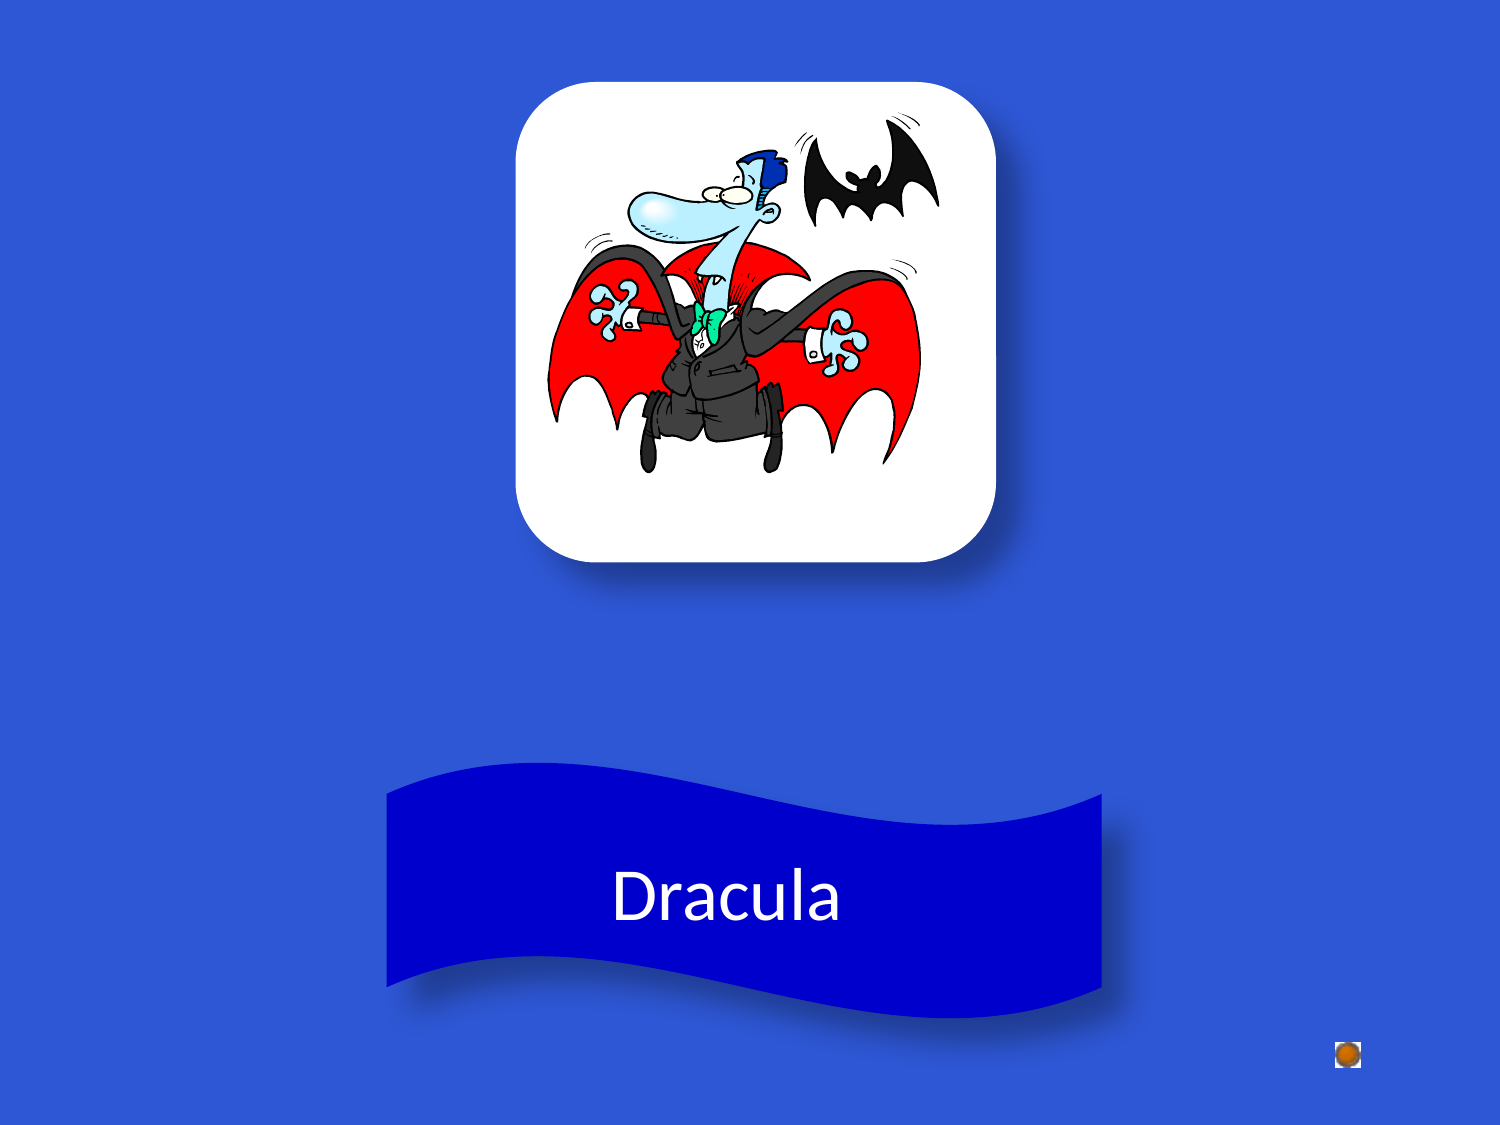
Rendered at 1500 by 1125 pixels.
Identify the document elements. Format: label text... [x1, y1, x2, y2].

text_box Dracula [384, 760, 1104, 1021]
text_box [513, 79, 999, 565]
picture [1335, 1042, 1362, 1069]
picture [527, 93, 960, 493]
